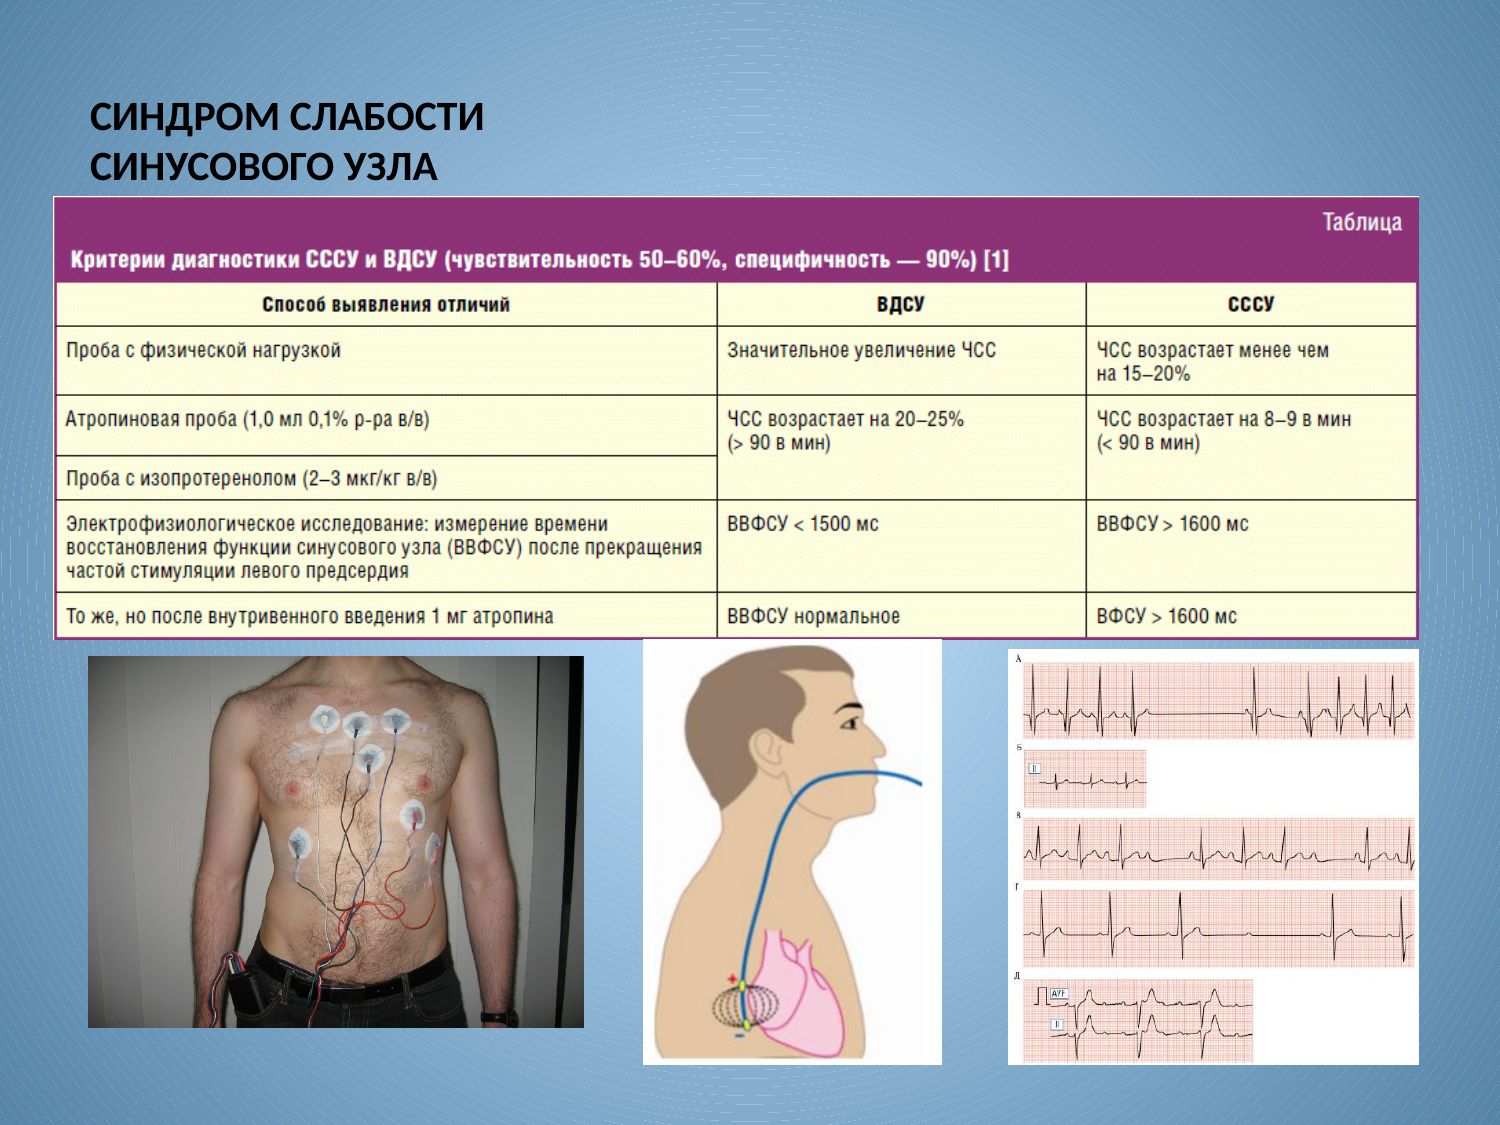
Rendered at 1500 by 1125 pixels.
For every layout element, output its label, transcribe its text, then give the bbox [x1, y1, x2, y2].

picture [52, 195, 1419, 1066]
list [1008, 648, 1419, 1066]
title СИНДРОМ СЛАБОСТИ СИНУСОВОГО УЗЛА [75, 44, 569, 194]
picture [88, 656, 584, 1029]
